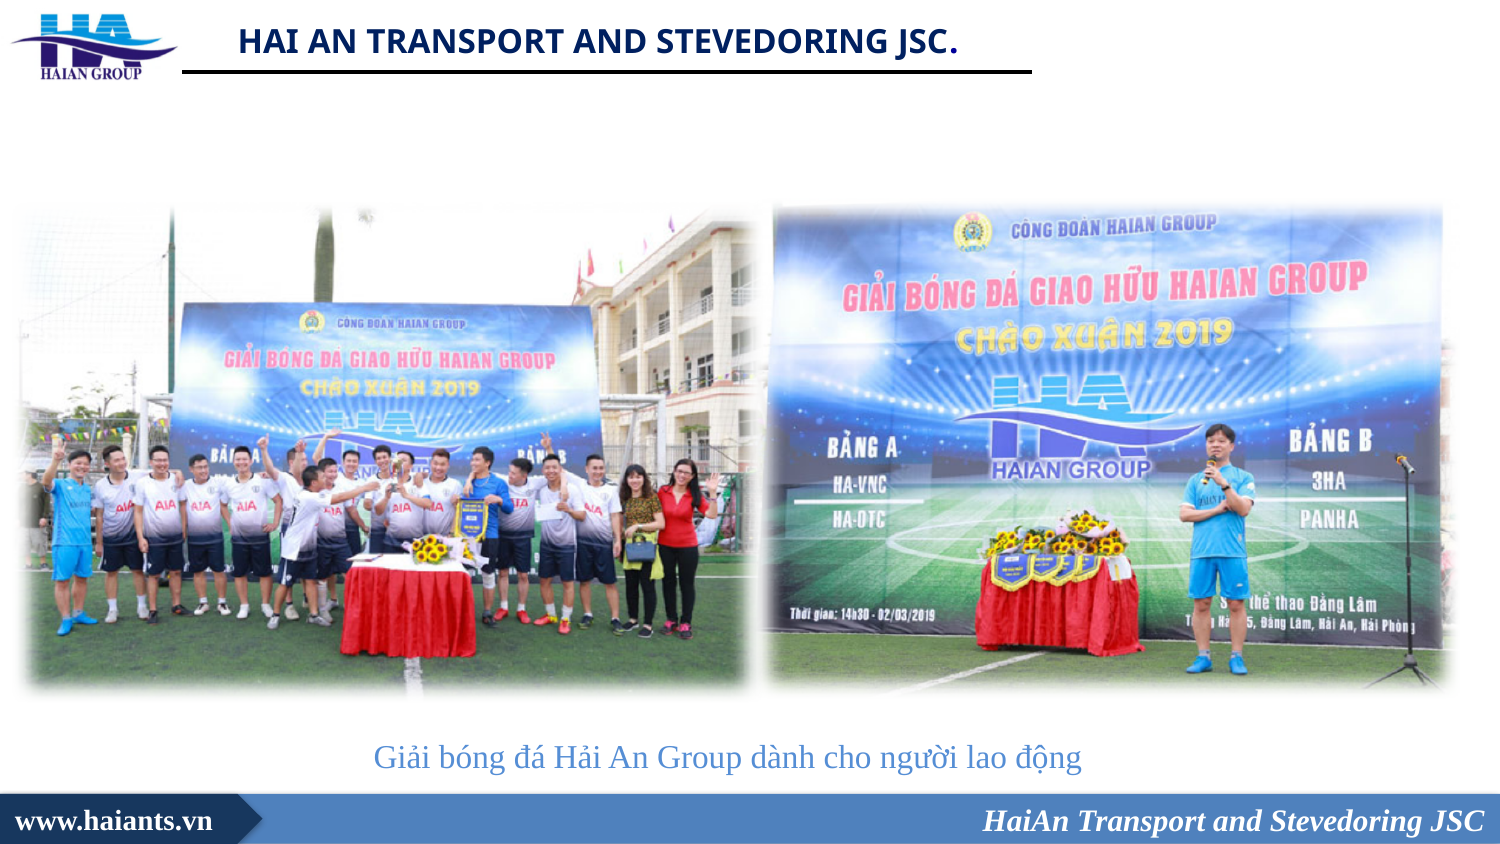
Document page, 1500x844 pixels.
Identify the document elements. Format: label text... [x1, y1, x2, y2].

picture [12, 198, 1462, 704]
text_box Giải bóng đá Hải An Group dành cho người lao động [187, 707, 1270, 783]
text_box www.haiants.vn [0, 790, 266, 844]
picture [1, 2, 182, 87]
text_box HaiAn Transport and Stevedoring JSC [243, 791, 1500, 844]
